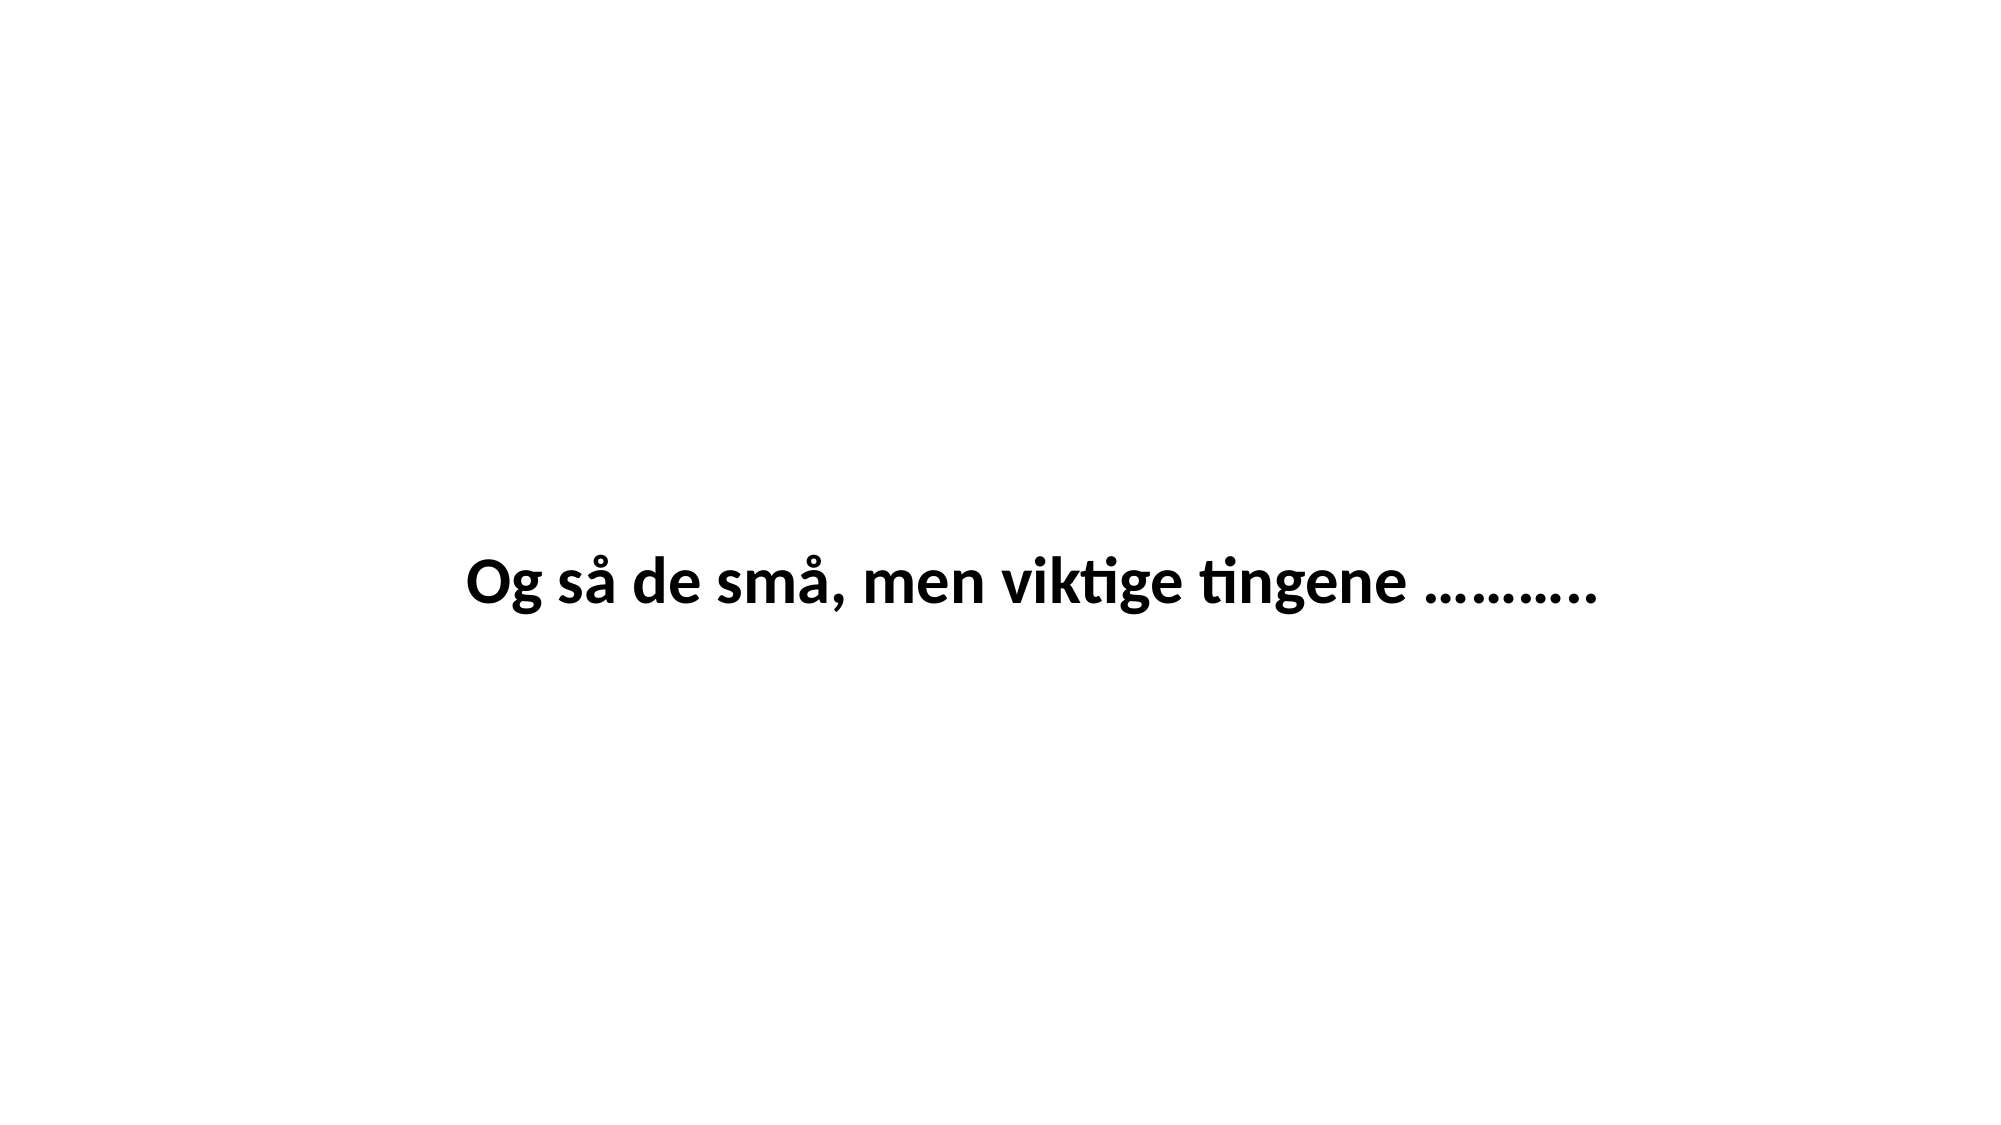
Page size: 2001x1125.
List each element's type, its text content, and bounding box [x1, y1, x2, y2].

text_box Og så de små, men viktige tingene ……….. [451, 529, 1617, 624]
